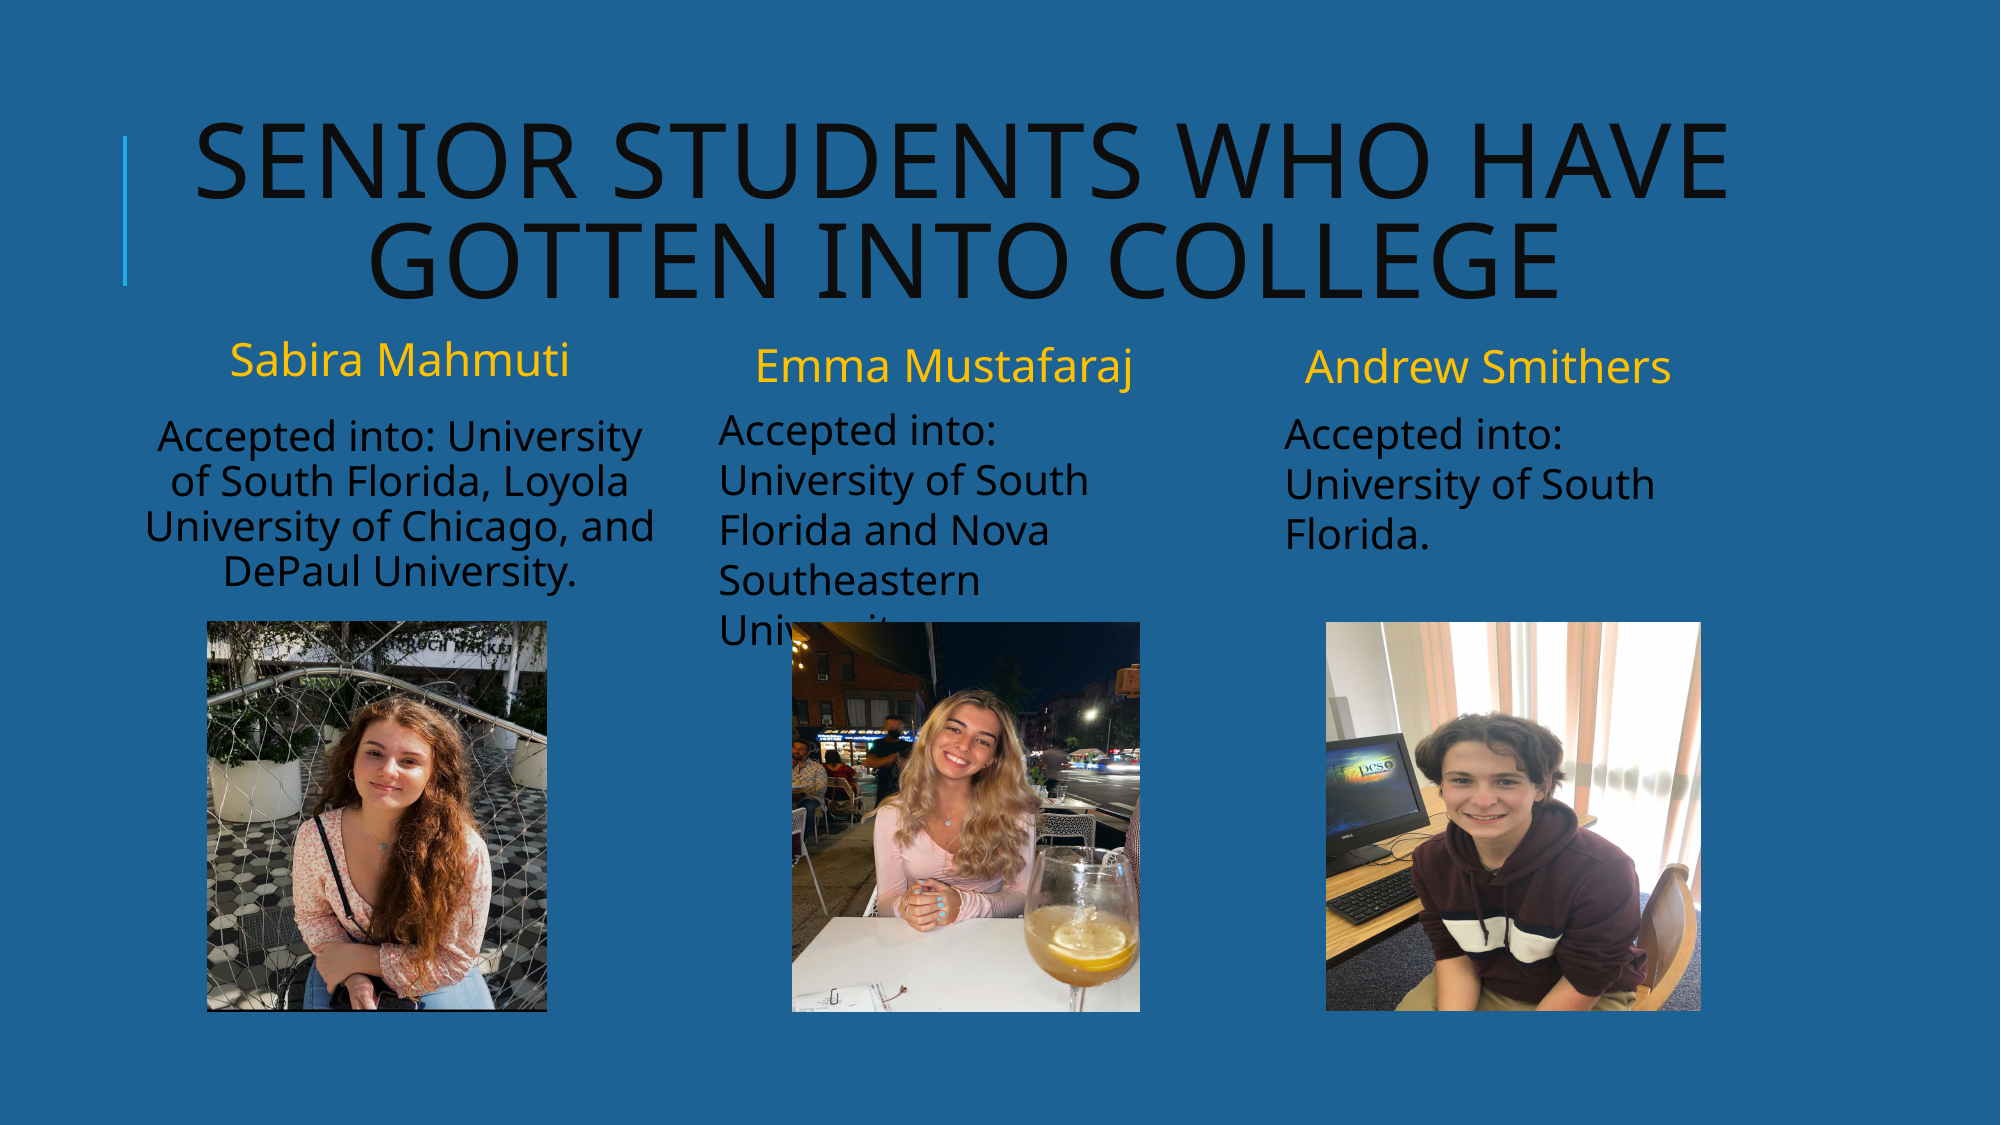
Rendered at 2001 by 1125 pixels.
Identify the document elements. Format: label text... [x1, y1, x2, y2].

picture [1326, 621, 1701, 1011]
list Sabira Mahmuti Accepted into: University of South Florida, Loyola University of Chicago, and DePaul University. [111, 329, 674, 694]
text_box Andrew Smithers [1289, 329, 1740, 400]
text_box Emma Mustafaraj [739, 329, 1261, 500]
title Senior students who have gotten into college [168, 96, 1763, 342]
picture [791, 622, 1140, 1013]
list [206, 621, 547, 1013]
text_box Accepted into: University of South Florida. [1269, 400, 1762, 566]
text_box Accepted into: University of South Florida and Nova Southeastern University. [703, 396, 1203, 662]
